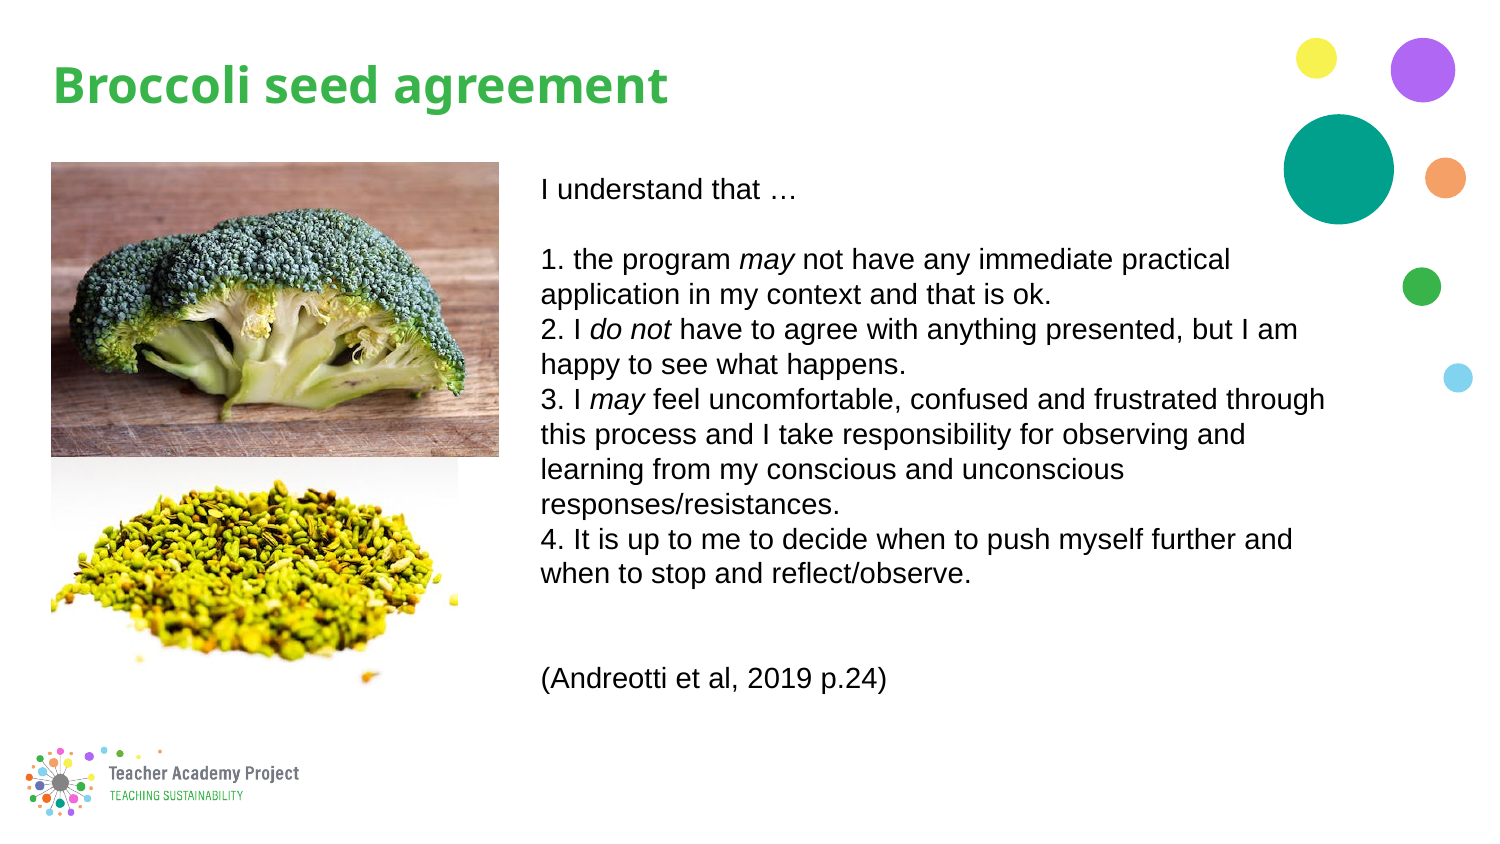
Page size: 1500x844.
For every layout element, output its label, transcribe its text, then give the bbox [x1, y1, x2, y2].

picture [50, 162, 499, 697]
picture [17, 738, 307, 824]
text_box I understand that … 1. the program may not have any immediate practical application in my context and that is ok. 2. I do not have to agree with anything presented, but I am happy to see what happens. 3. I may feel uncomfortable, confused and frustrated through this process and I take responsibility for observing and learning from my conscious and unconscious responses/resistances. 4. It is up to me to decide when to push myself further and when to stop and reflect/observe. (Andreotti et al, 2019 p.24) [525, 162, 1368, 703]
title Broccoli seed agreement [37, 35, 857, 129]
